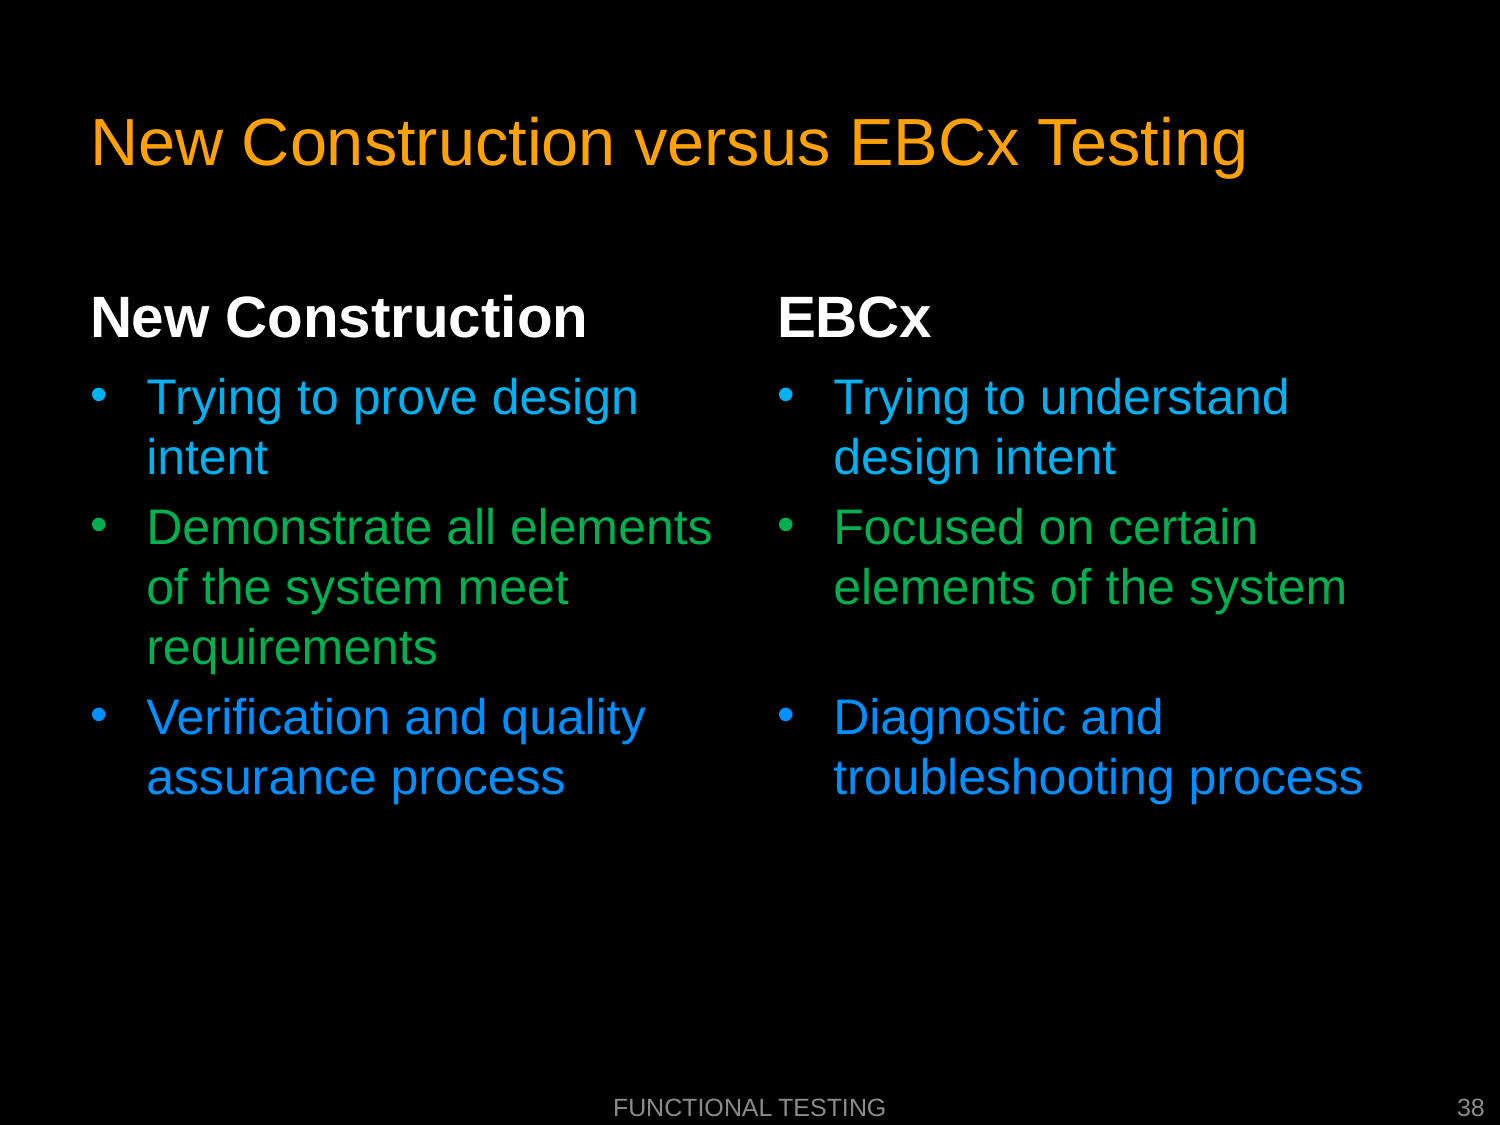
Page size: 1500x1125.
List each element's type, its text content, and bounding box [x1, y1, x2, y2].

list EBCx [761, 251, 1425, 356]
list New Construction [75, 251, 738, 356]
title New Construction versus EBCx Testing [75, 45, 1425, 233]
footer Functional Testing [249, 1087, 1250, 1125]
list Trying to understand design intent Focused on certain elements of the system Diagnostic and troubleshooting process [761, 356, 1425, 1005]
list Trying to prove design intent Demonstrate all elements of the system meet requirements Verification and quality assurance process [75, 356, 738, 1005]
slide_number 38 [1250, 1087, 1500, 1125]
